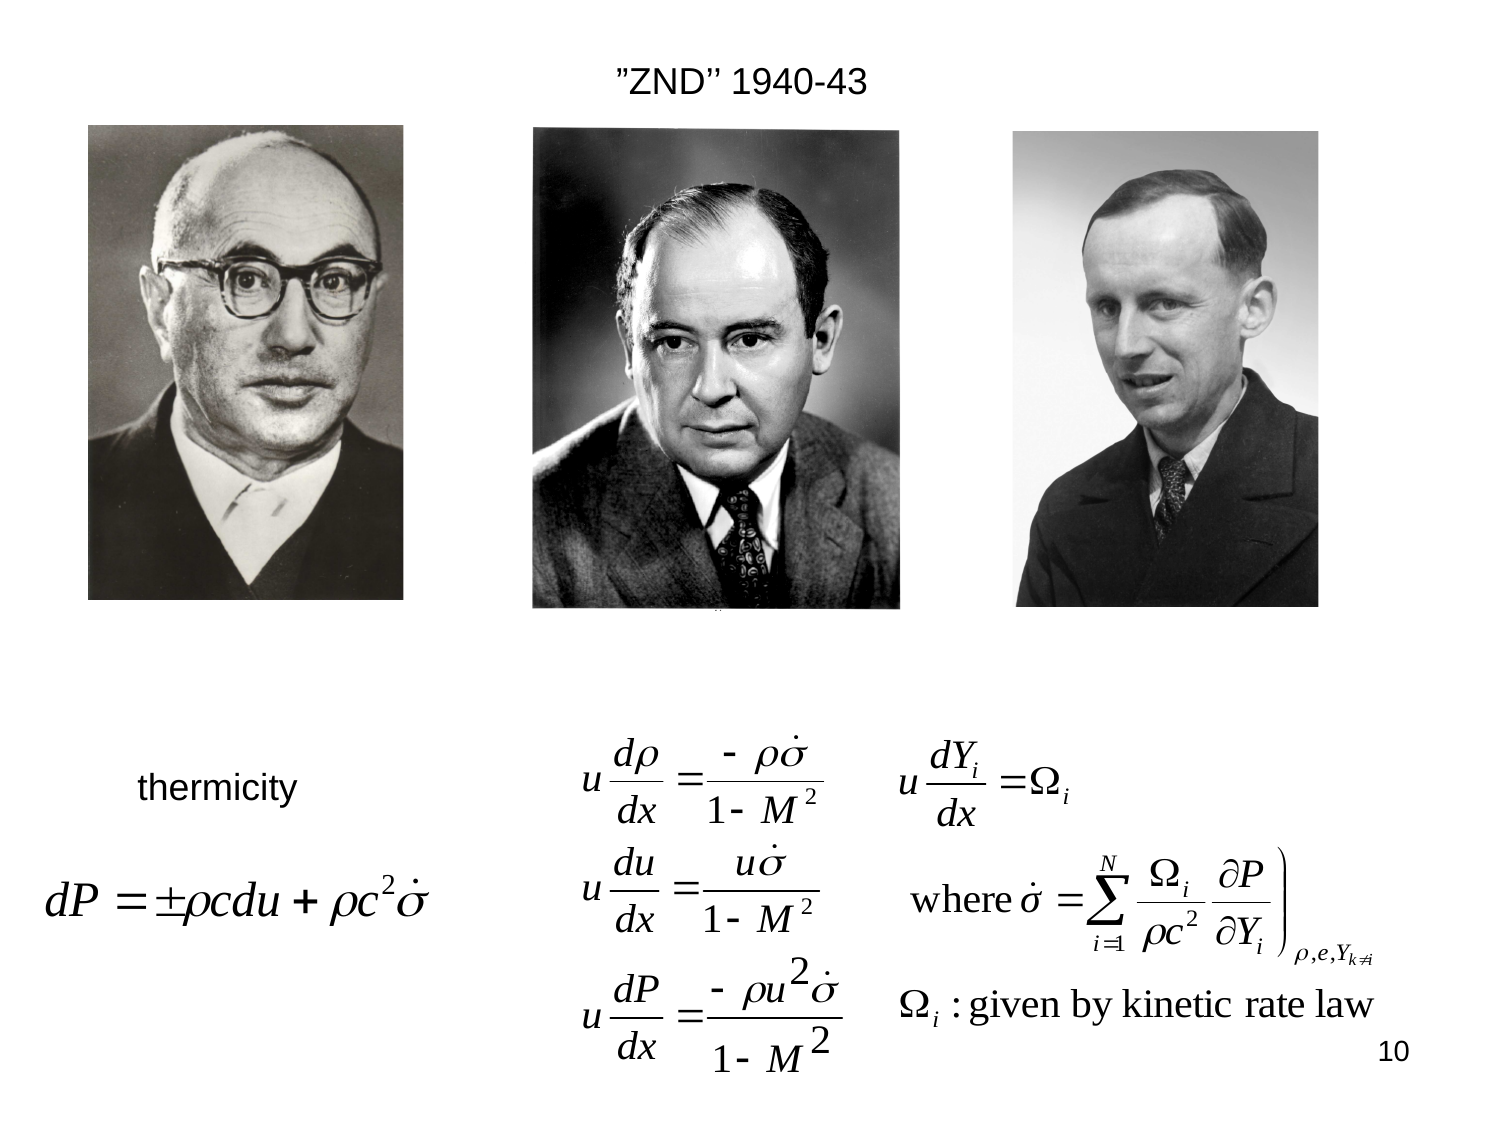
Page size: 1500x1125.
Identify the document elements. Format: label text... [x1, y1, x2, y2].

text_box thermicity [122, 755, 313, 816]
text_box ”ZND’’ 1940-43 [601, 49, 883, 110]
picture [524, 122, 901, 611]
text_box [37, 863, 438, 938]
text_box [576, 724, 851, 1080]
picture [1012, 131, 1319, 607]
picture [87, 124, 404, 600]
slide_number 10 [1074, 1024, 1425, 1103]
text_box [892, 730, 1388, 1038]
